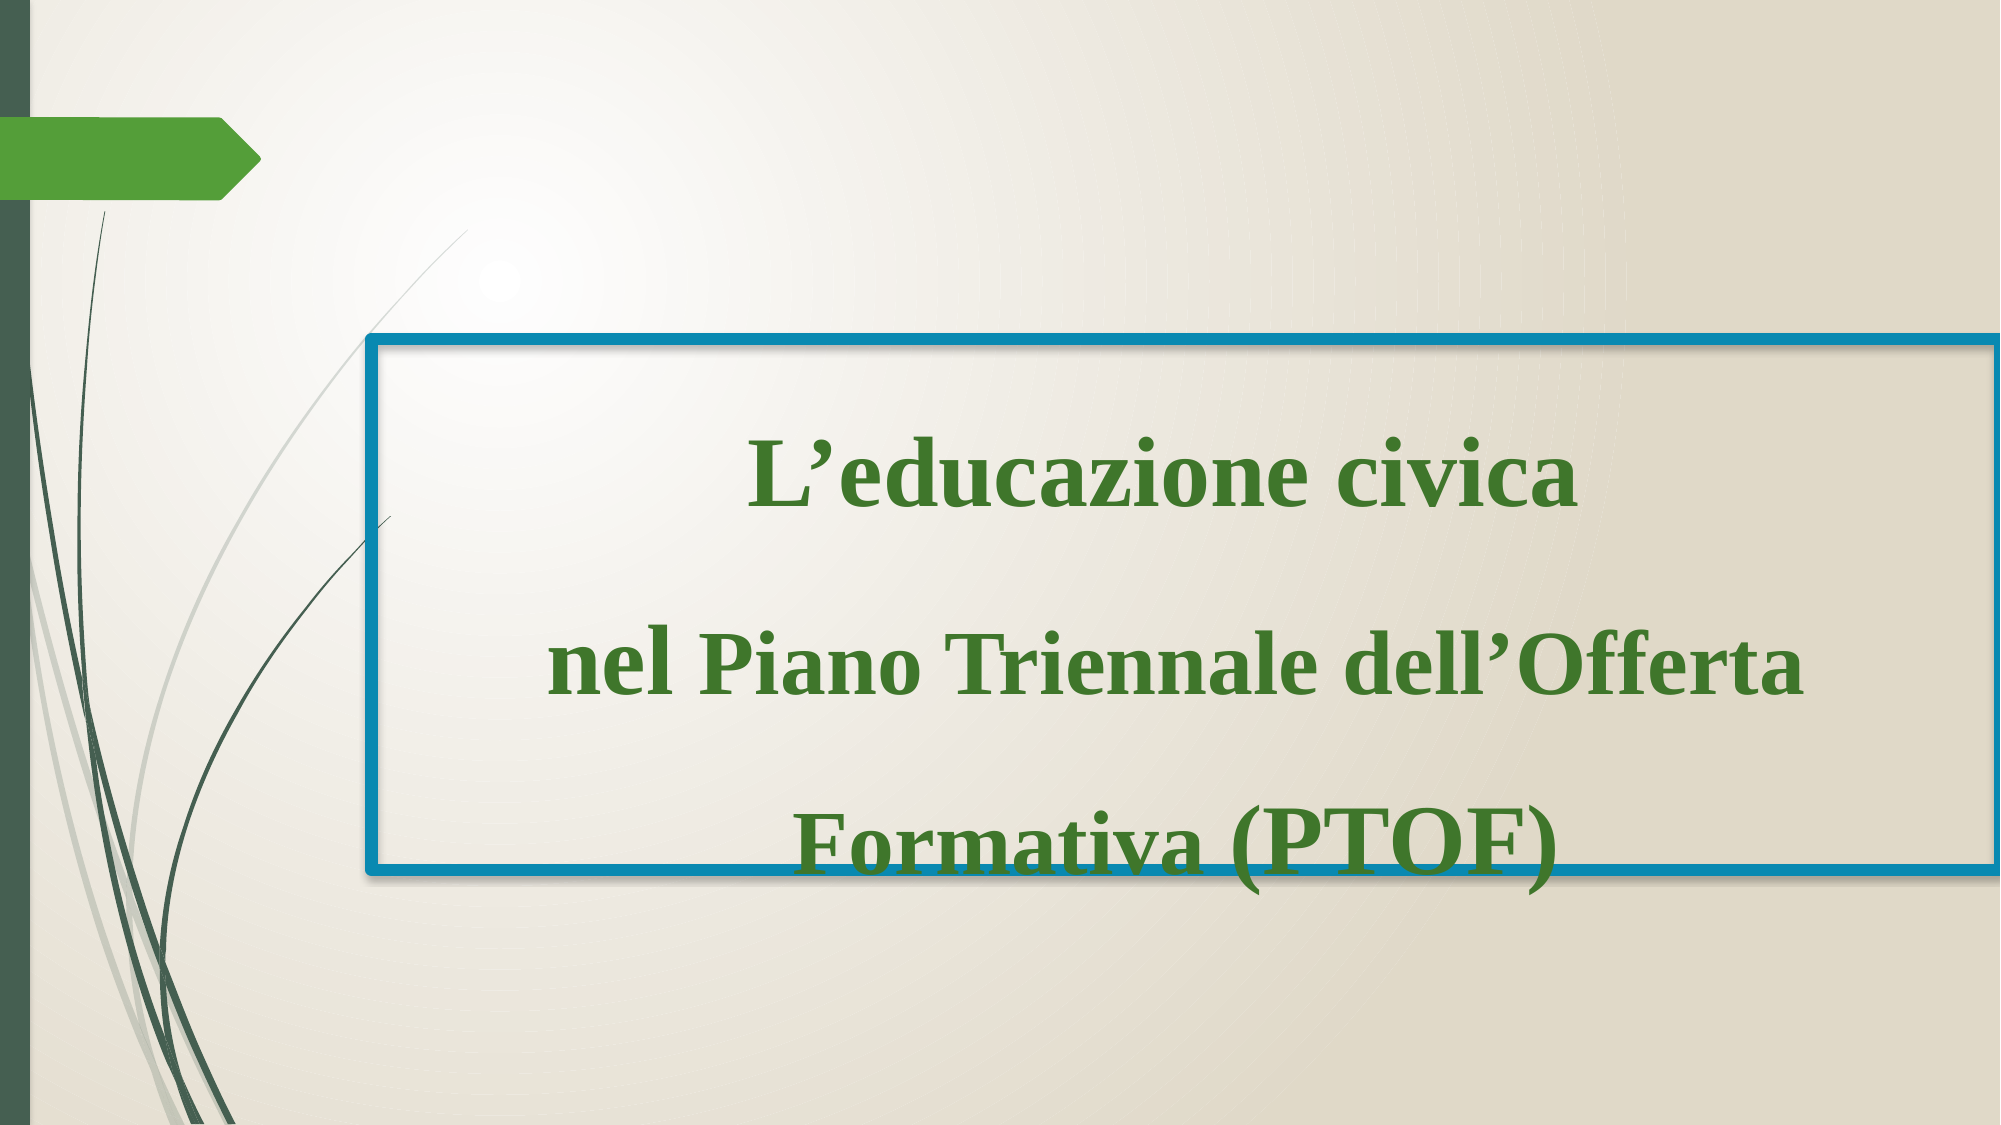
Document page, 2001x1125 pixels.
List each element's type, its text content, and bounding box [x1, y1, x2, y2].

text_box [371, 338, 2000, 871]
text_box L’educazione civica nel Piano Triennale dell’Offerta Formativa (PTOF) [389, 339, 1964, 902]
